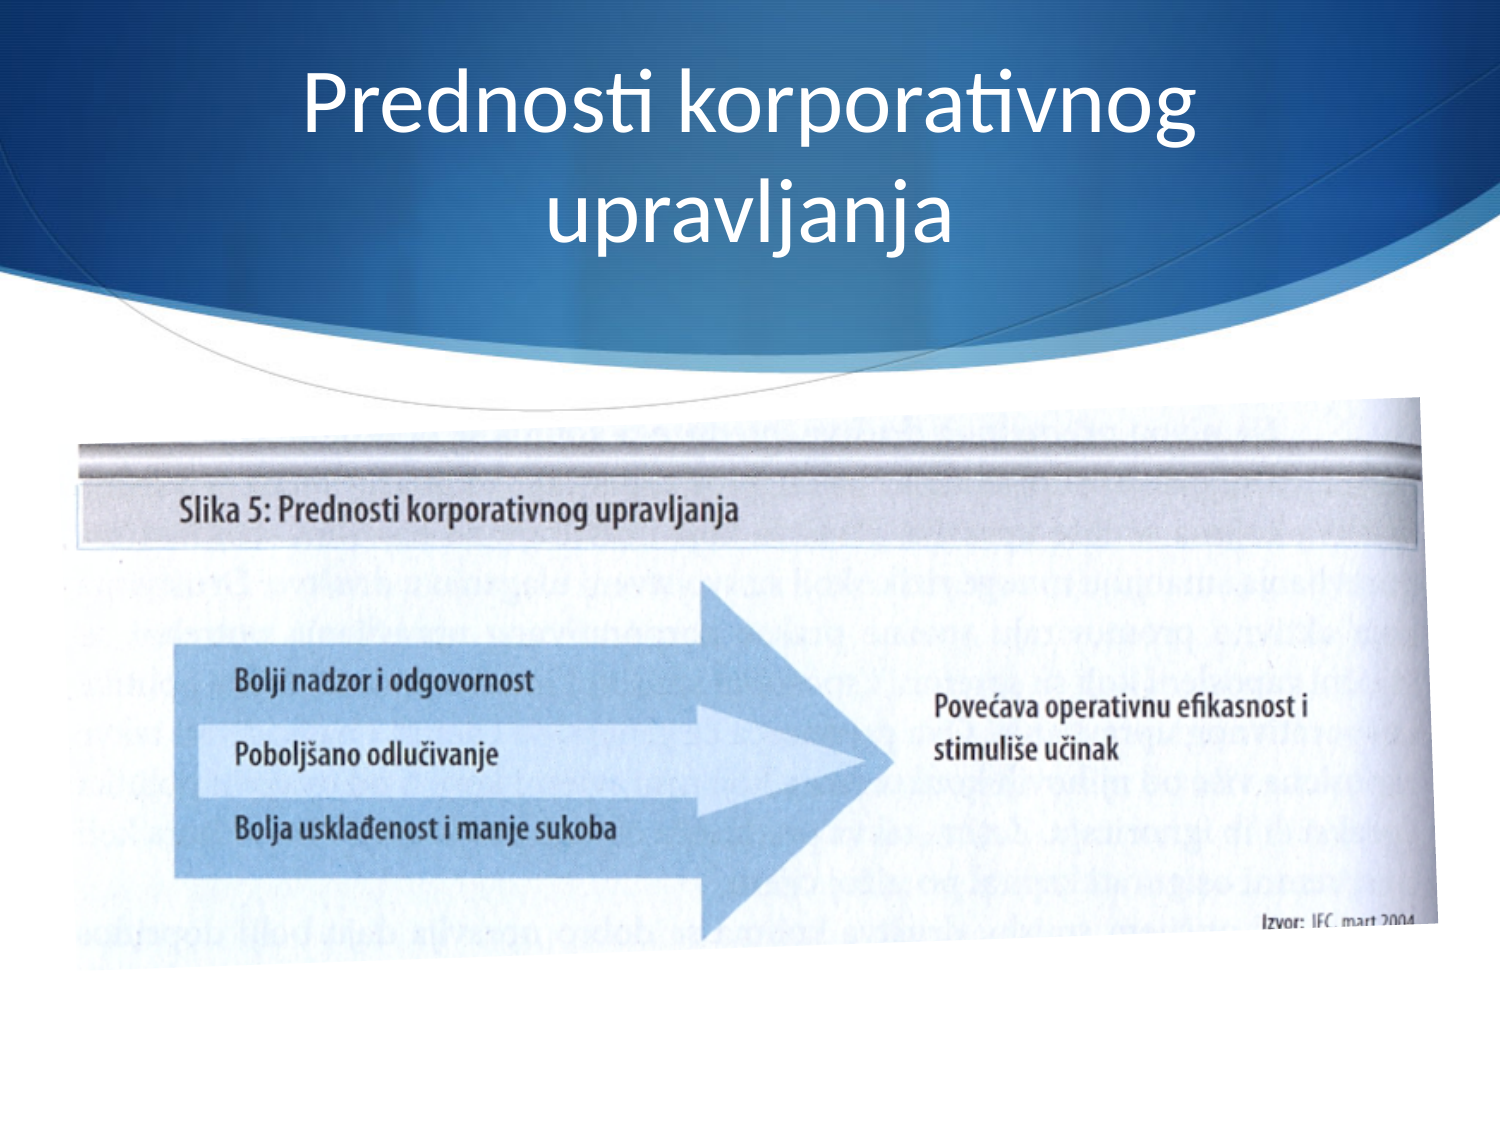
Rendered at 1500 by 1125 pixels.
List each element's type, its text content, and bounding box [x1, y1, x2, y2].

picture [0, 0, 1500, 1125]
title Prednosti korporativnog upravljanja [75, 56, 456, 245]
title Prednosti korporativnog upravljanja [1014, 56, 1425, 245]
